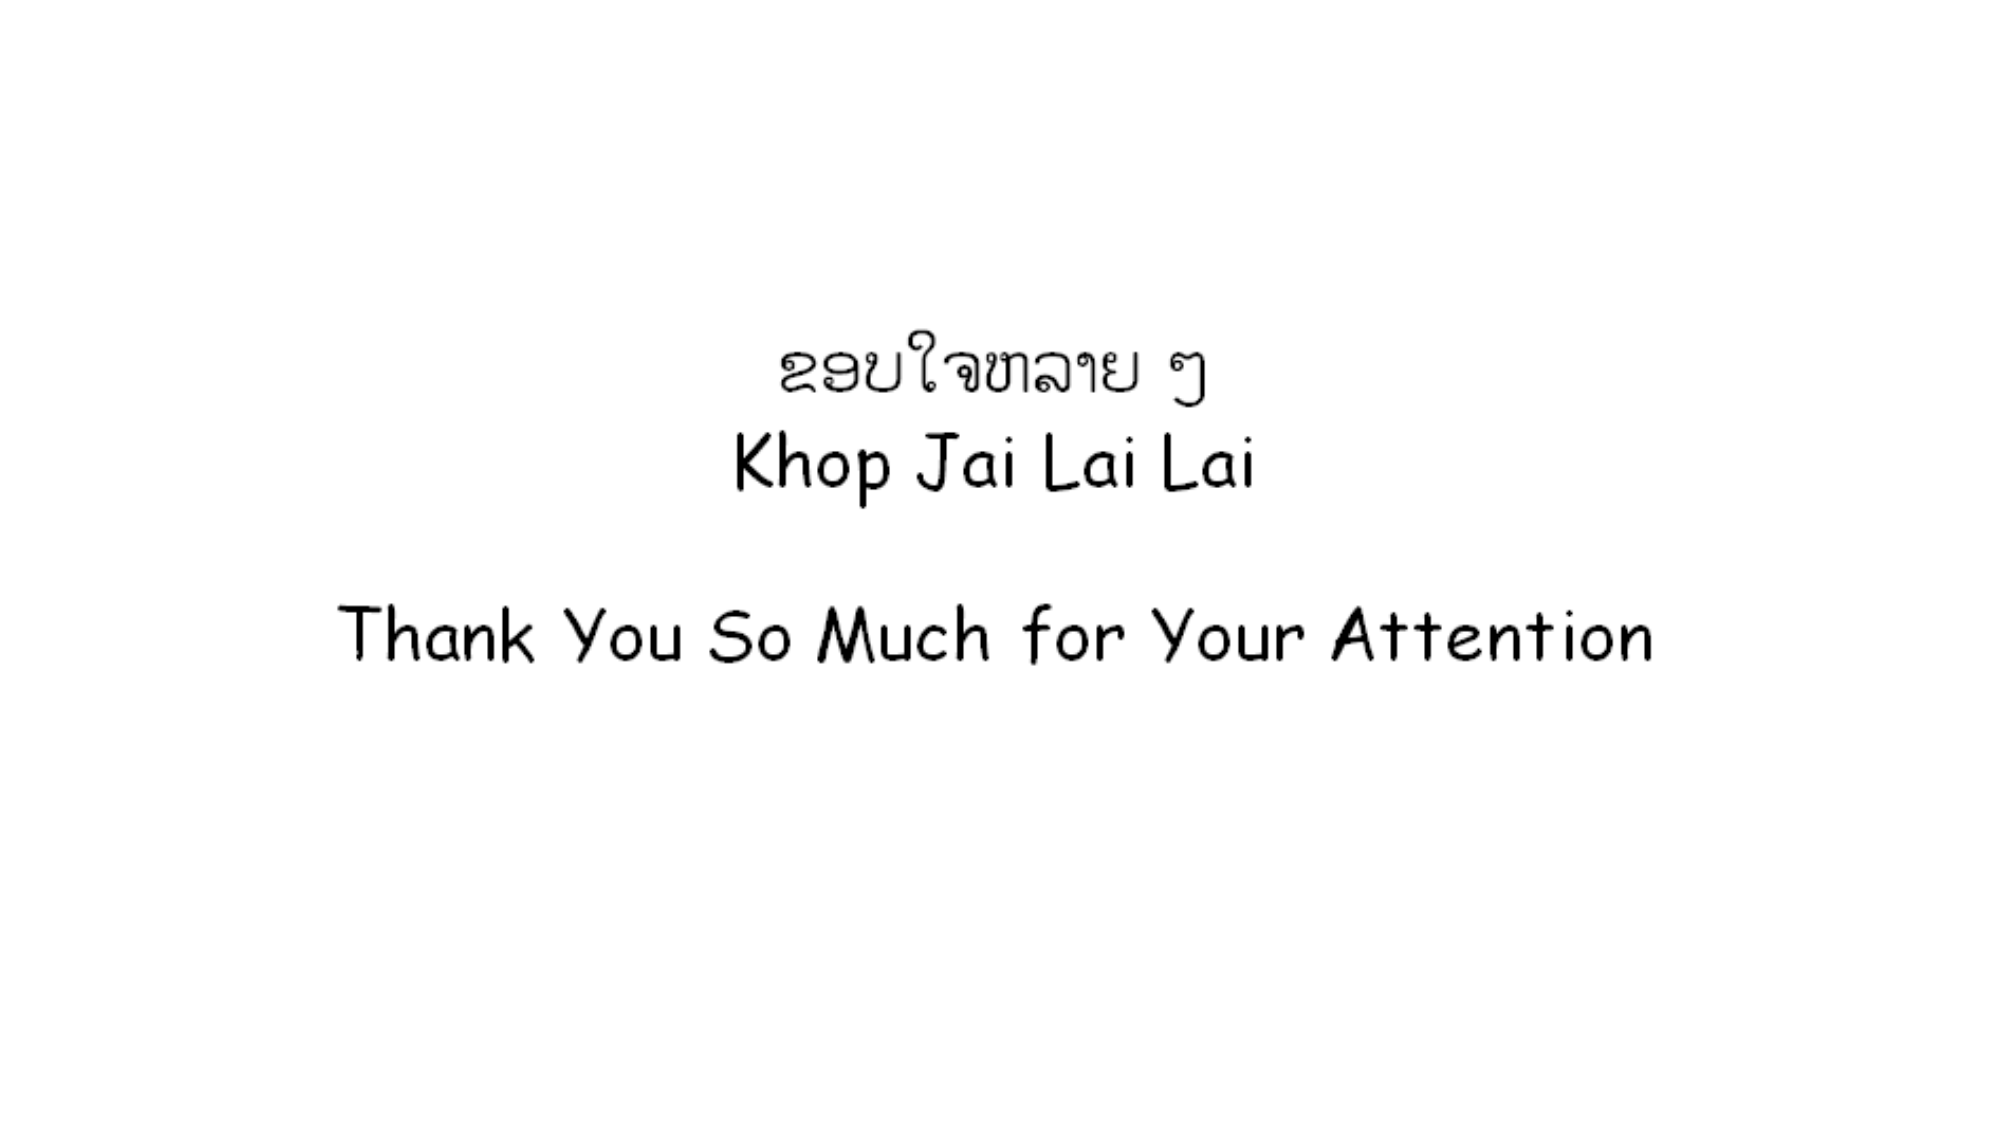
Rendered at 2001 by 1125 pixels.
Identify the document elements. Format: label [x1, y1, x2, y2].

picture [319, 287, 1681, 726]
